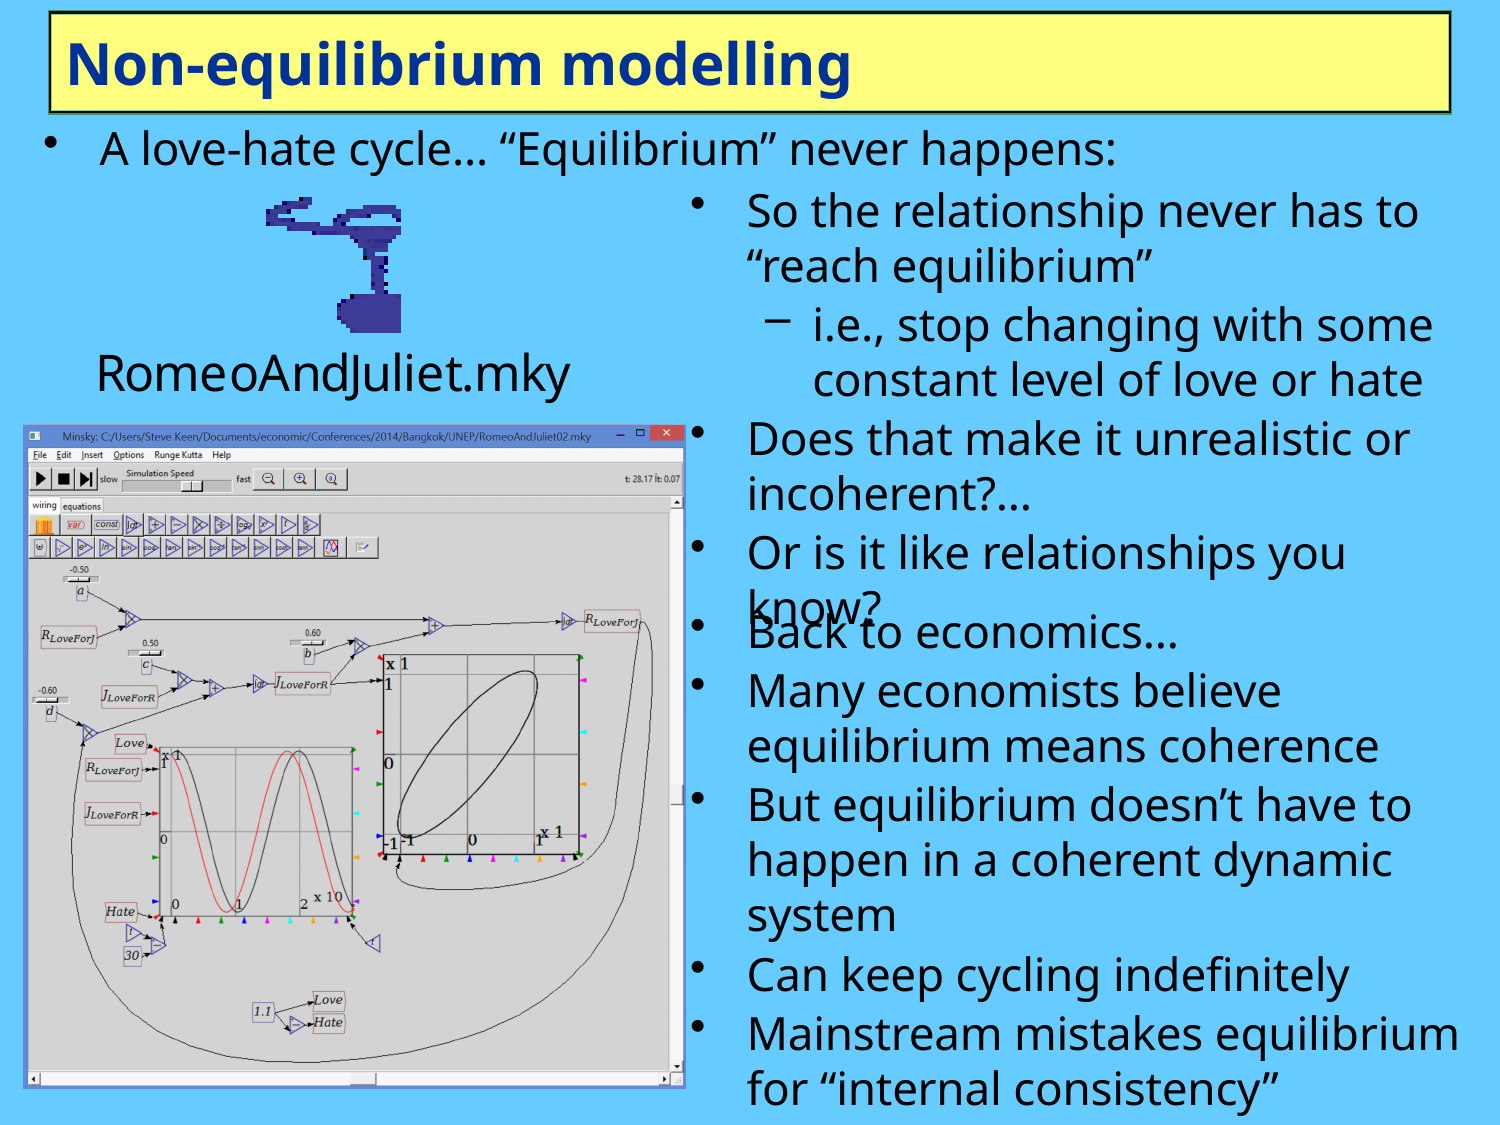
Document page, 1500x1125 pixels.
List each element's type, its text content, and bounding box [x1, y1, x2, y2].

text_box So the relationship never has to “reach equilibrium” i.e., stop changing with some constant level of love or hate Does that make it unrealistic or incoherent?... Or is it like relationships you know? [685, 175, 1488, 597]
list A love-hate cycle… “Equilibrium” never happens: [37, 112, 1475, 424]
title Non-equilibrium modelling [49, 11, 1451, 112]
text_box Back to economics… Many economists believe equilibrium means coherence But equilibrium doesn’t have to happen in a coherent dynamic system Can keep cycling indefinitely Mainstream mistakes equilibrium for “internal consistency” [690, 597, 1488, 1063]
picture [23, 424, 687, 1090]
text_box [37, 197, 626, 422]
